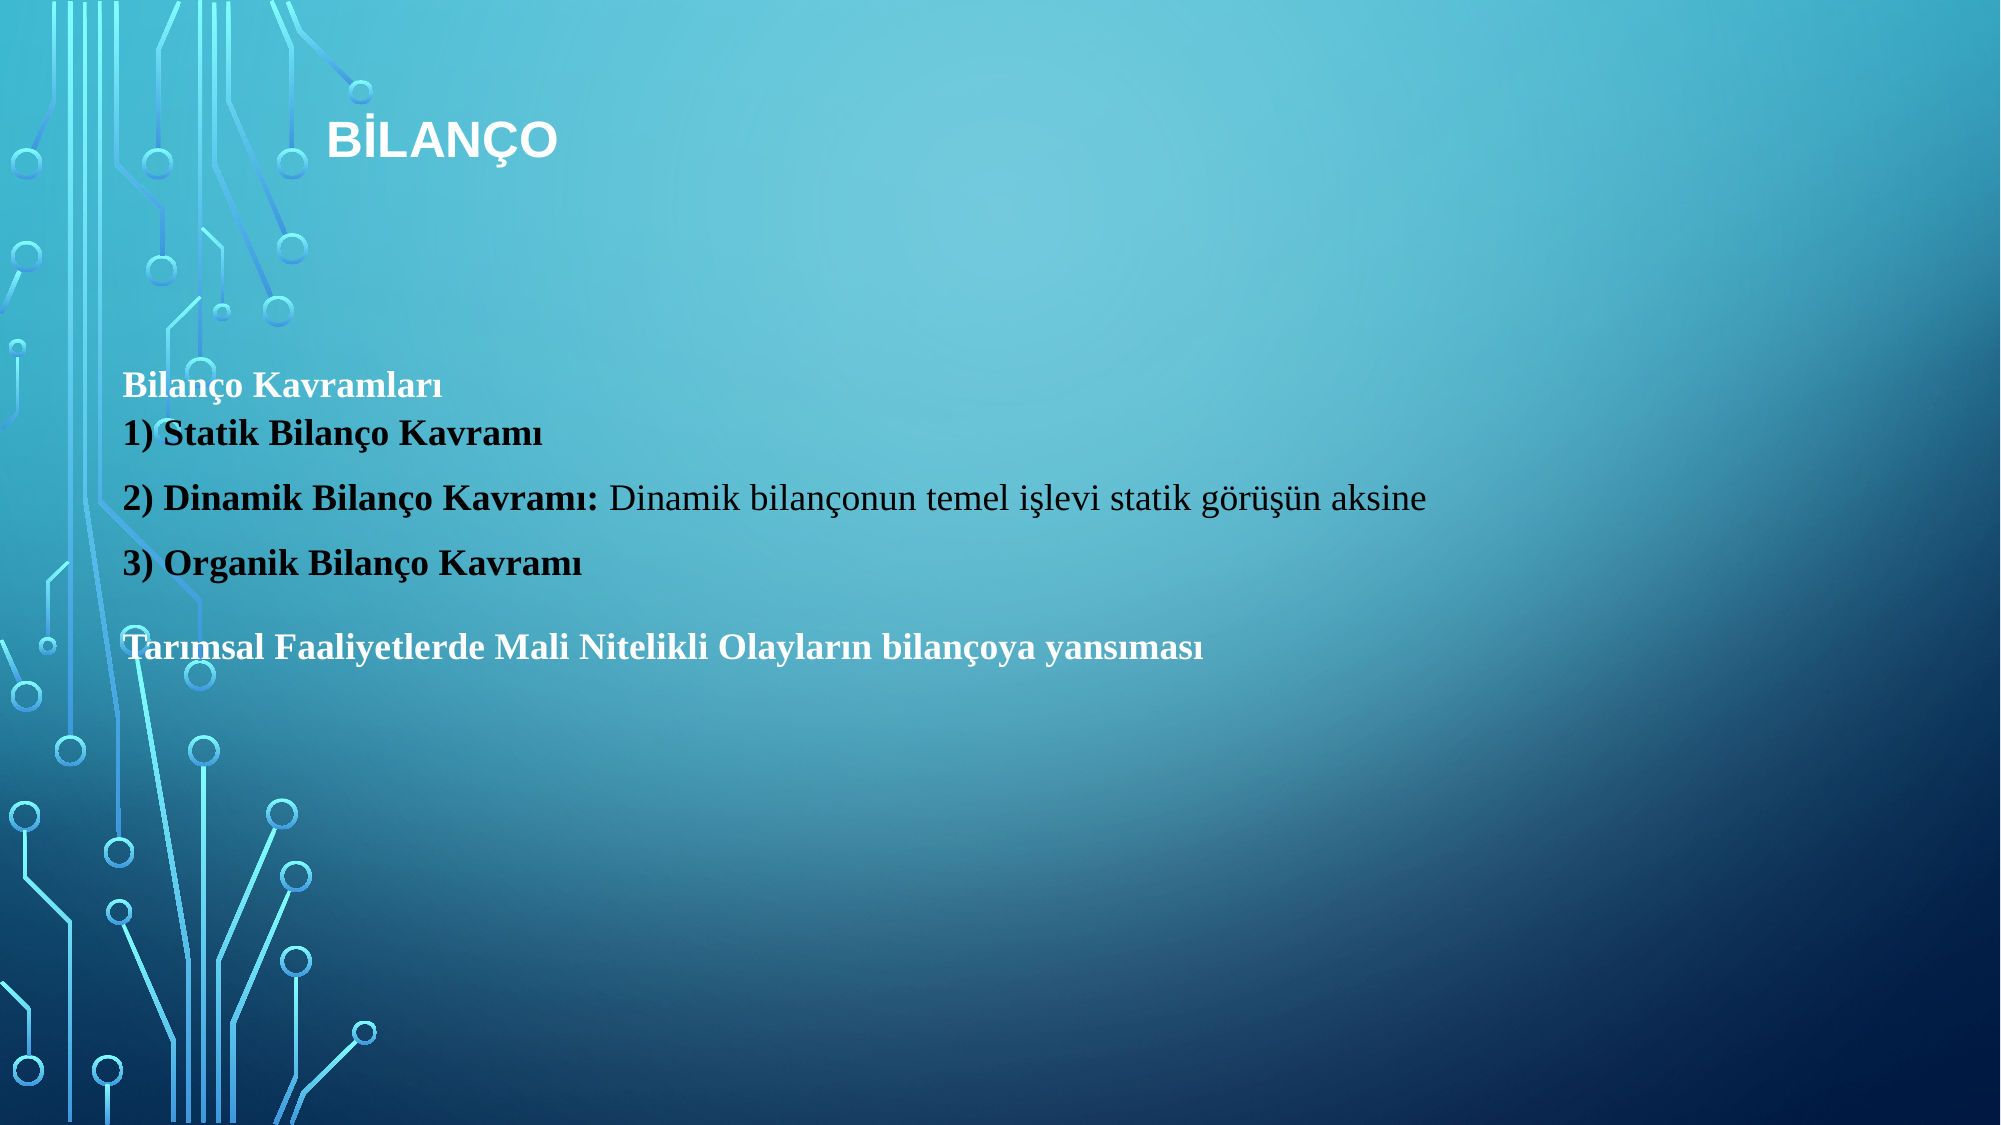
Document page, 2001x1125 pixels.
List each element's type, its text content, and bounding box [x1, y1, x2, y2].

title Bilanço [311, 104, 1868, 237]
text_box Bilanço Kavramları 1) Statik Bilanço Kavramı 2) Dinamik Bilanço Kavramı: Dinamik bilançonun temel işlevi statik görüşün aksine 3) Organik Bilanço Kavramı Tarımsal Faaliyetlerde Mali Nitelikli Olayların bilançoya yansıması [108, 330, 1868, 675]
